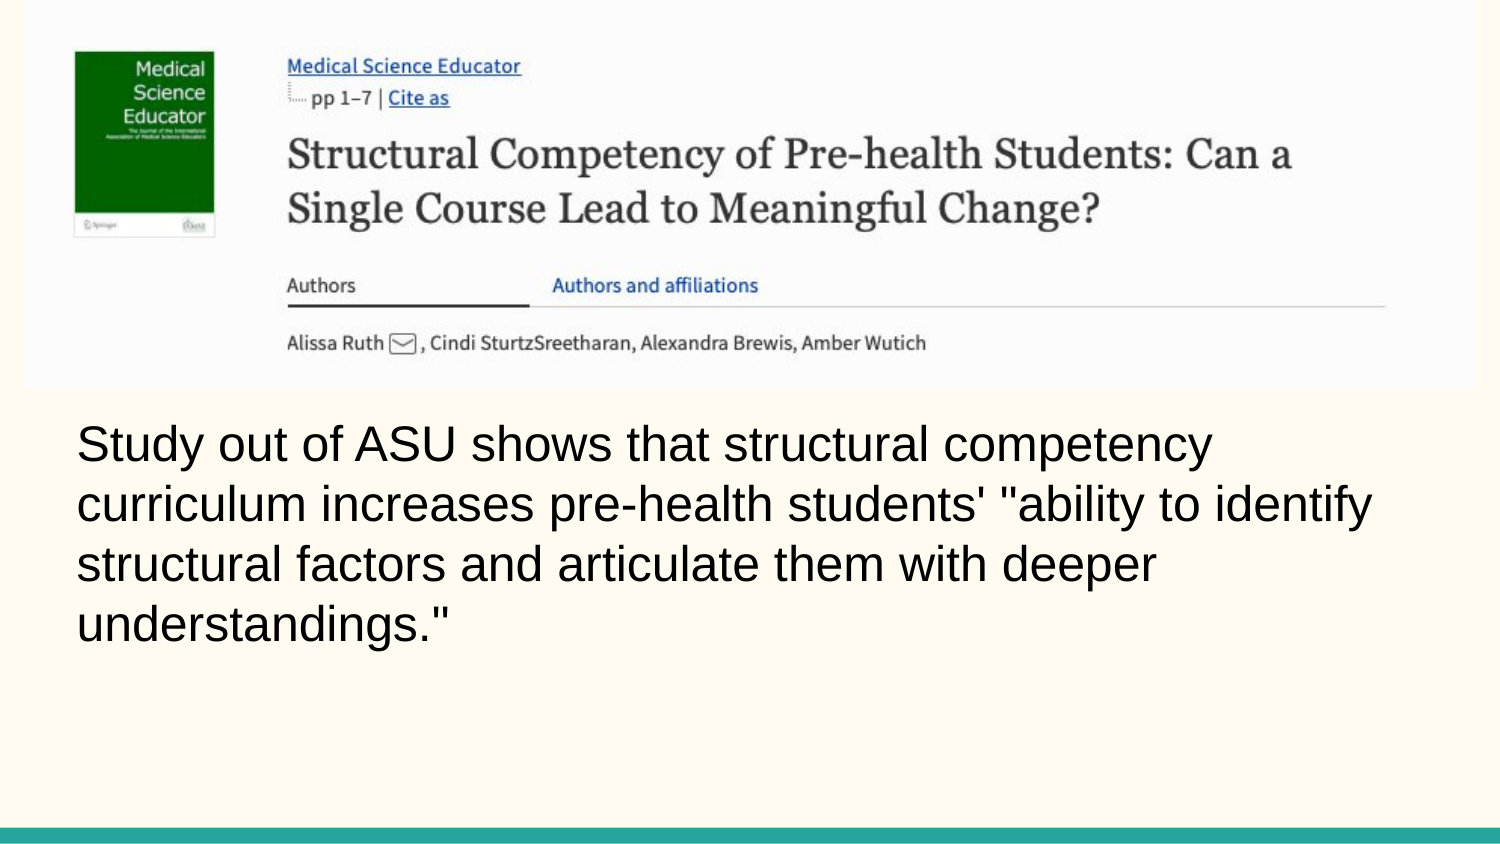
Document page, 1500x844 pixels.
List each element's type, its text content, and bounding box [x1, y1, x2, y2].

picture [24, 0, 1476, 388]
text_box Study out of ASU shows that structural competency curriculum increases pre-health students' "ability to identify structural factors and articulate them with deeper understandings." [61, 397, 1433, 801]
